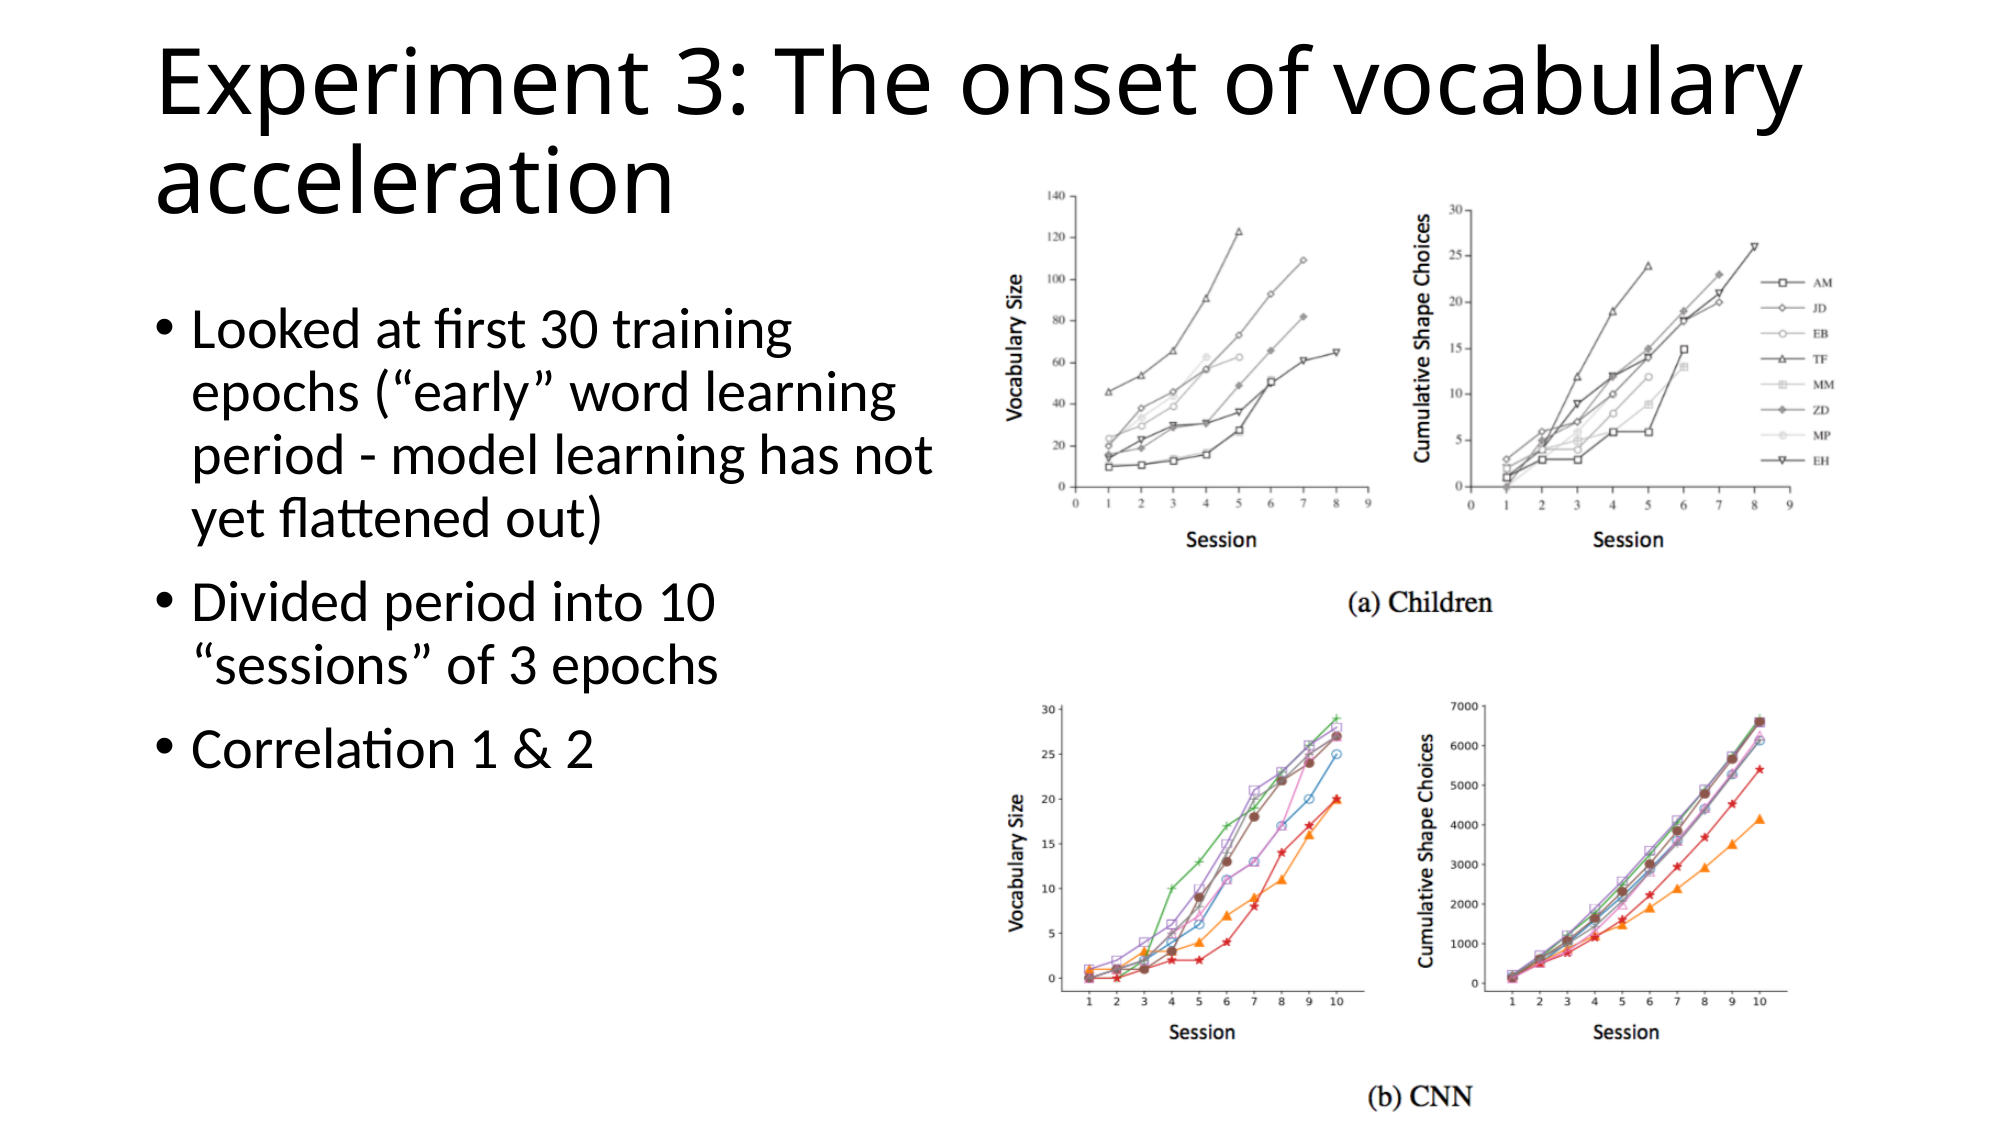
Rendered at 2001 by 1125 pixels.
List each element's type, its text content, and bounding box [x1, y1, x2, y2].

title Experiment 3: The onset of vocabulary acceleration [139, 25, 1865, 244]
picture [962, 153, 1865, 1125]
list Looked at first 30 training epochs (“early” word learning period - model learning has not yet flattened out) Divided period into 10 “sessions” of 3 epochs Correlation 1 & 2 [139, 290, 962, 1120]
